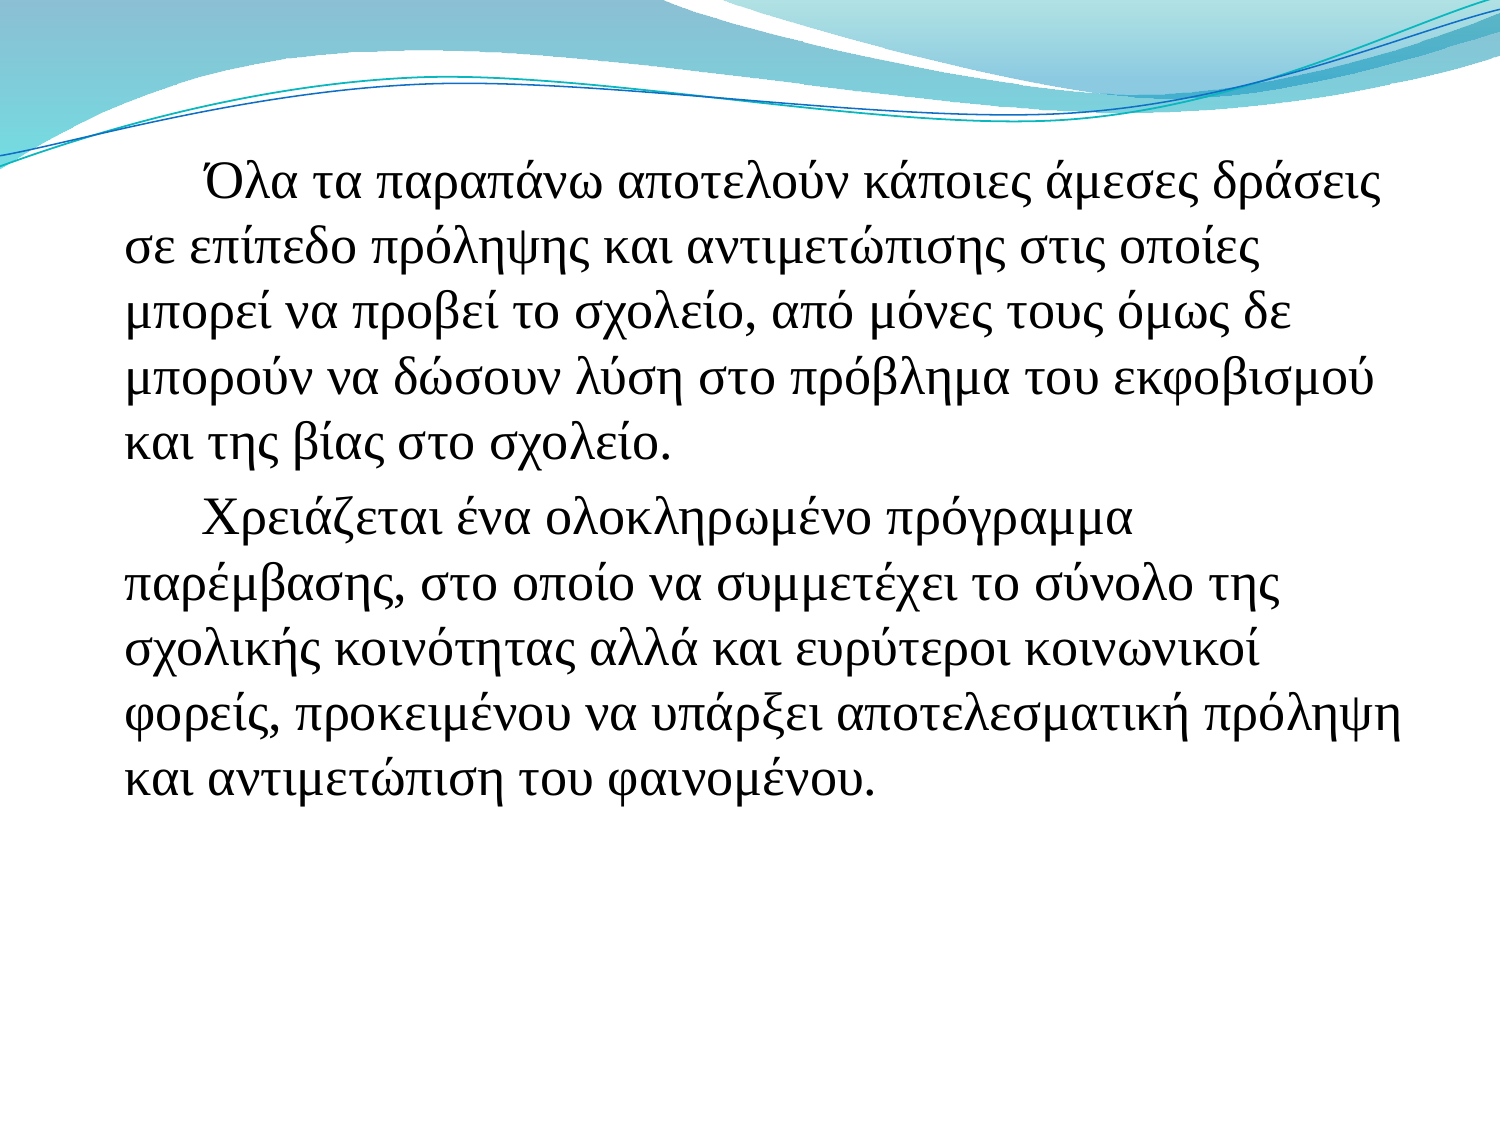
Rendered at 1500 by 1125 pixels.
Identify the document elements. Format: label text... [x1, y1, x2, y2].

list Όλα τα παραπάνω αποτελούν κάποιες άμεσες δράσεις σε επίπεδο πρόληψης και αντιμετώπισης στις οποίες μπορεί να προβεί το σχολείο, από μόνες τους όμως δε μπορούν να δώσουν λύση στο πρόβλημα του εκφοβισμού και της βίας στο σχολείο. Χρειάζεται ένα ολοκληρωμένο πρόγραμμα παρέμβασης, στο οποίο να συμμετέχει το σύνολο της σχολικής κοινότητας αλλά και ευρύτεροι κοινωνικοί φορείς, προκειμένου να υπάρξει αποτελεσματική πρόληψη και αντιμετώπιση του φαινομένου. [64, 137, 1425, 1005]
